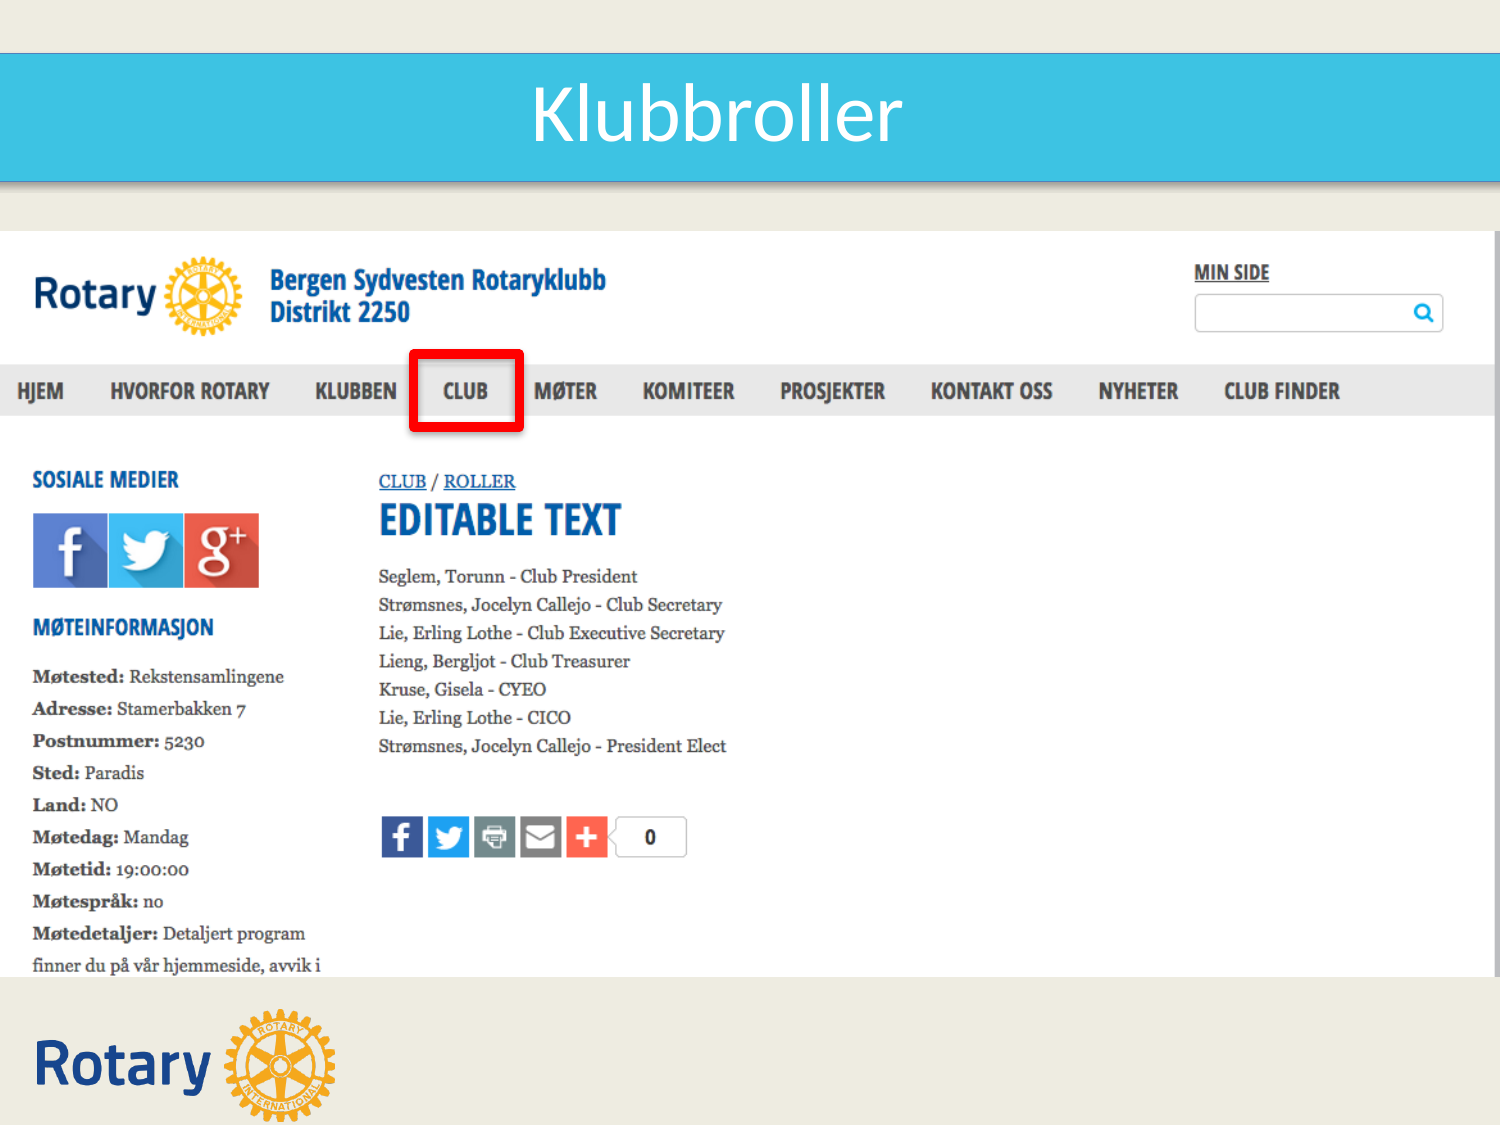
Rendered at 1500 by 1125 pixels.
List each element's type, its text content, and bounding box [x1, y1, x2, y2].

text_box [1086, 53, 1500, 182]
title Klubbroller [351, 19, 1086, 196]
picture [36, 1009, 336, 1122]
text_box [0, 53, 351, 182]
picture [0, 231, 1500, 977]
